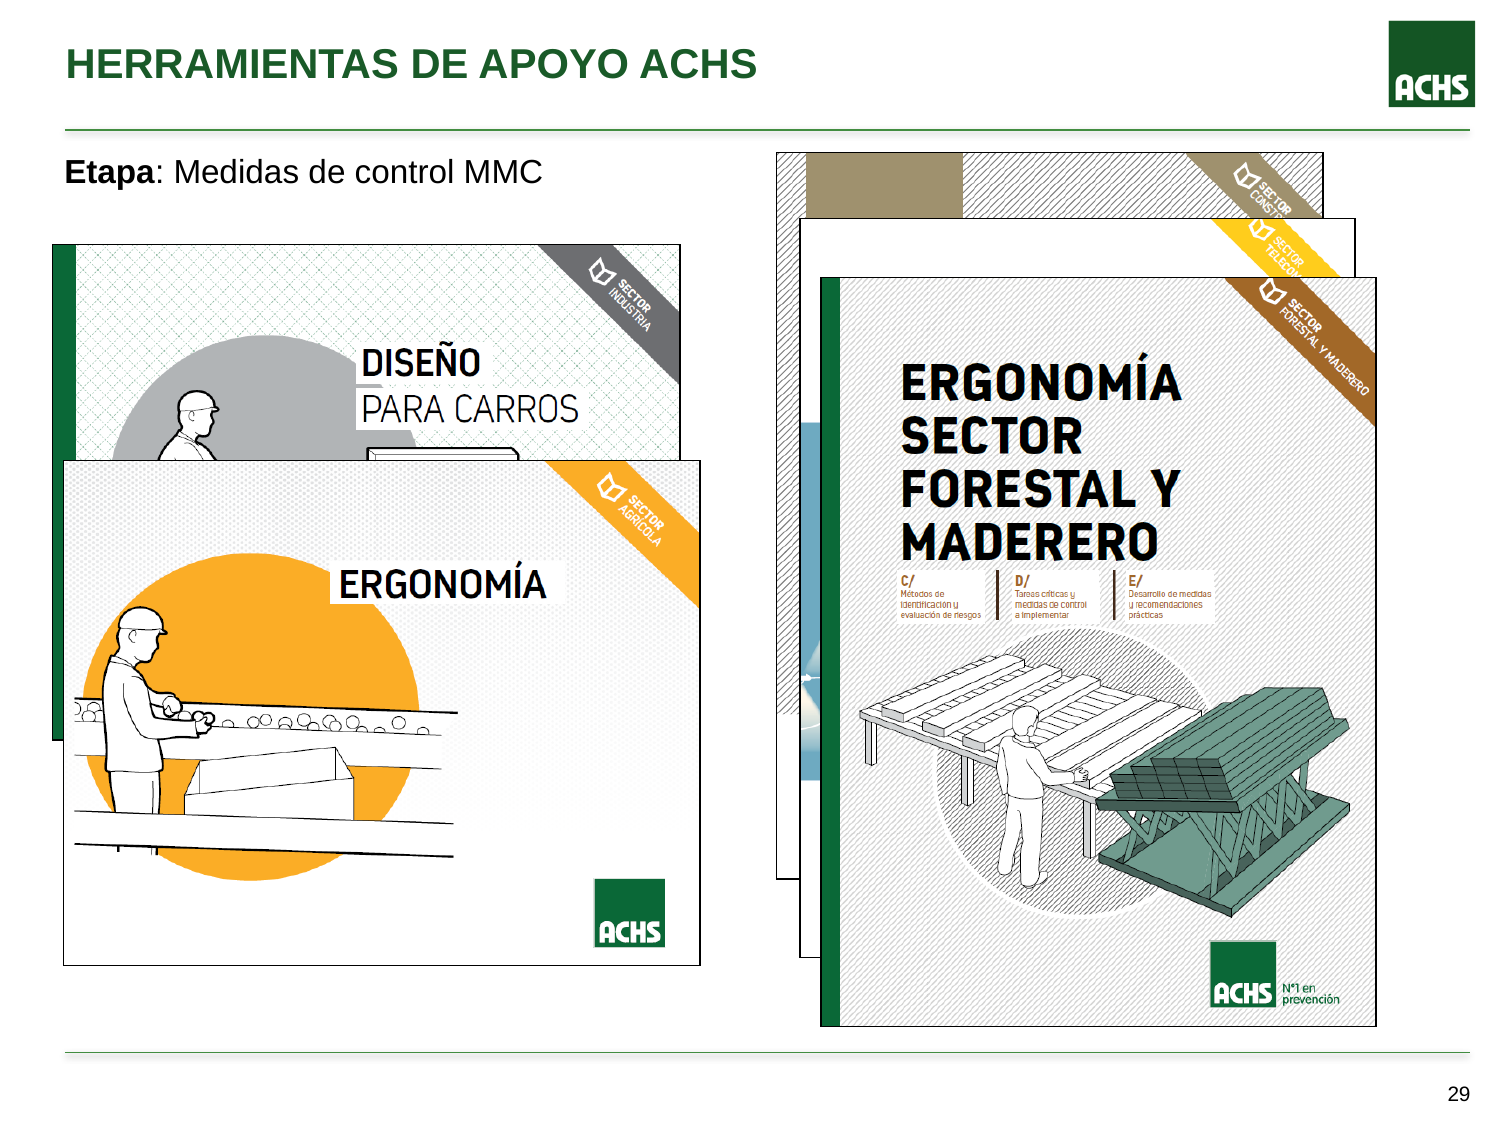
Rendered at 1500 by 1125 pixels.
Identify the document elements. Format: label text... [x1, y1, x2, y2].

picture [1387, 19, 1476, 108]
picture [52, 244, 700, 966]
title Herramientas de apoyo achs [65, 37, 1377, 88]
slide_number 28 [1417, 1080, 1471, 1106]
text_box Etapa: Medidas de control MMC [64, 150, 597, 191]
picture [776, 152, 1376, 1026]
